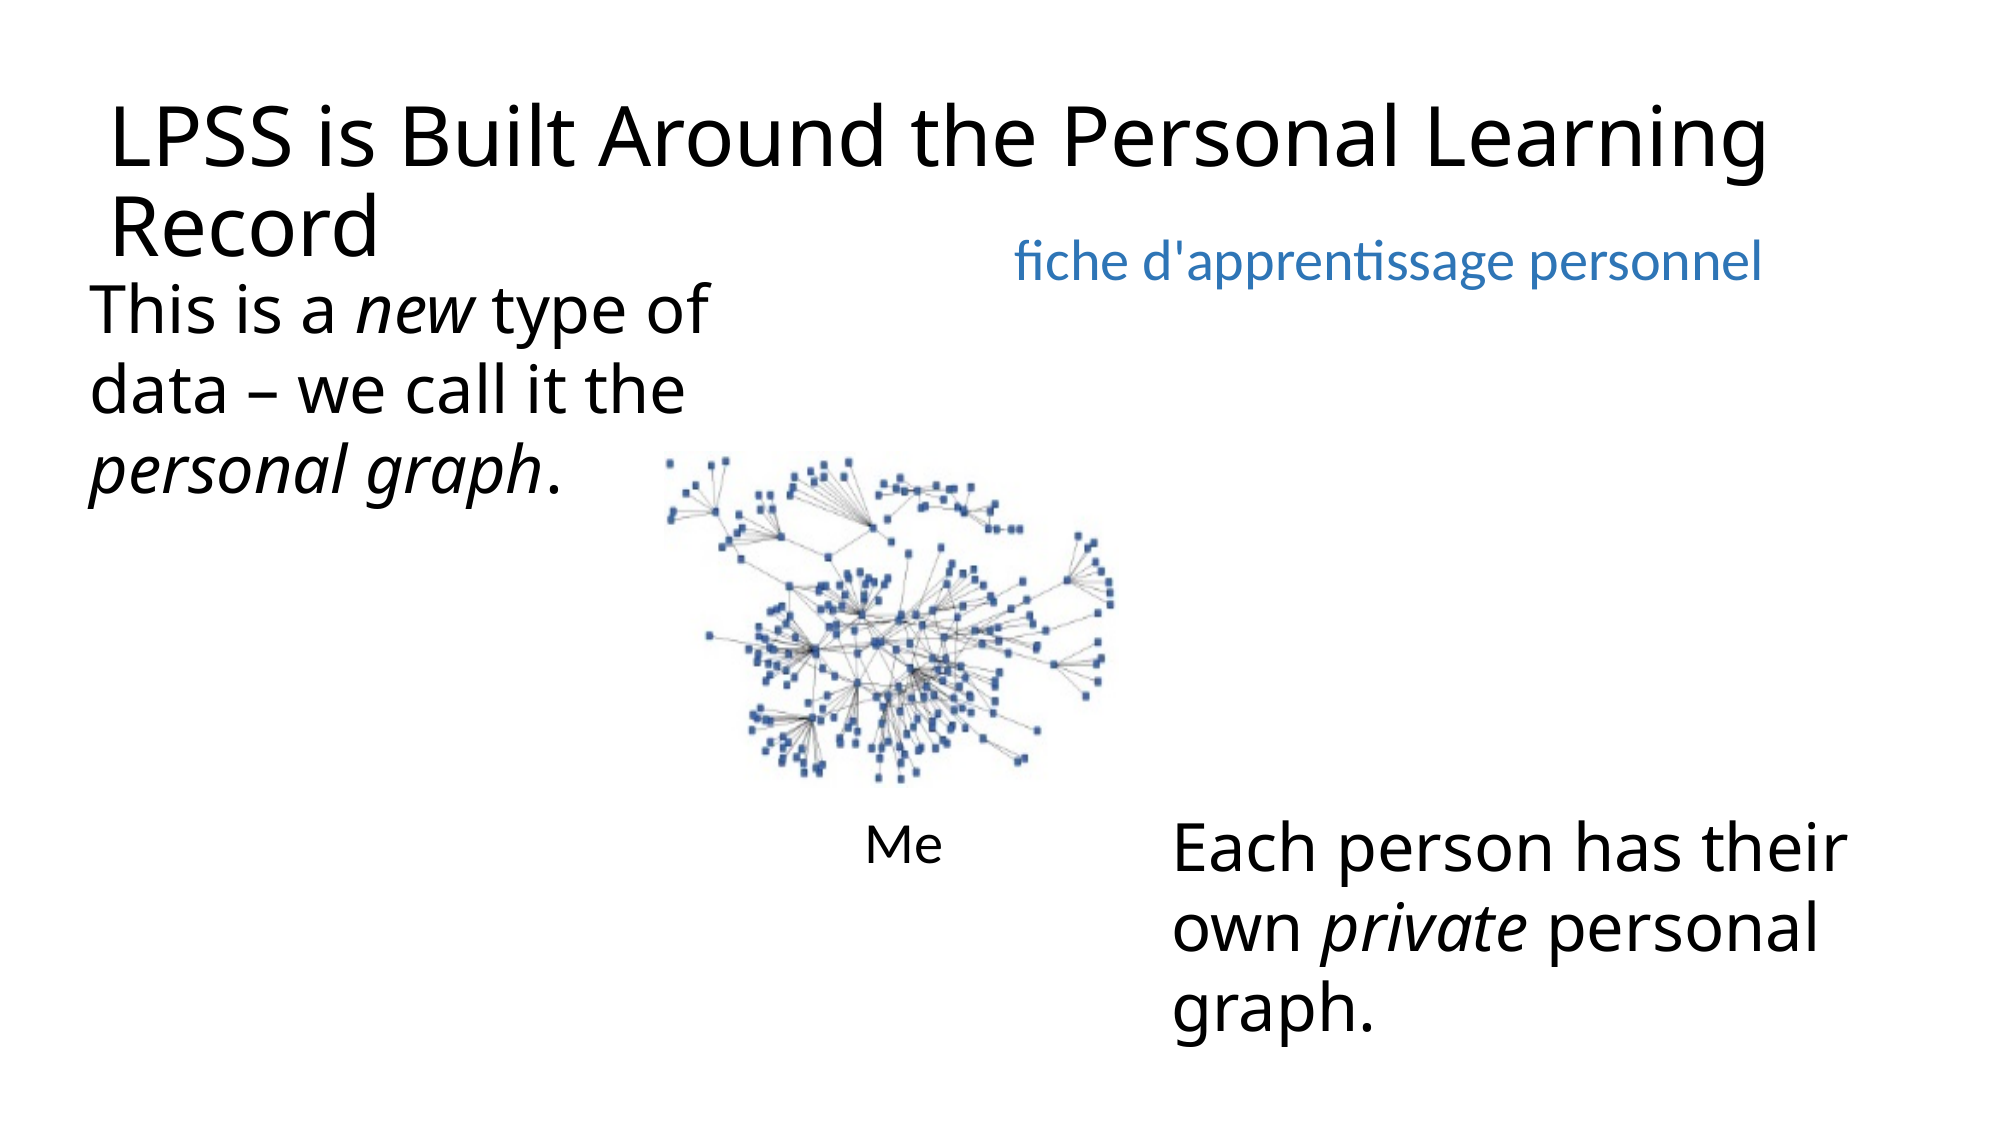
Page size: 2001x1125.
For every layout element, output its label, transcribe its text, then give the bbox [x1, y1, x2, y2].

list LPSS is Built Around the Personal Learning Record [93, 87, 1922, 286]
text_box Each person has their own private personal graph. [1156, 797, 1964, 1053]
text_box fiche d'apprentissage personnel [999, 215, 2000, 300]
text_box This is a new type of data – we call it the personal graph. [75, 259, 768, 595]
picture [664, 451, 1119, 788]
text_box Me [850, 797, 1037, 883]
